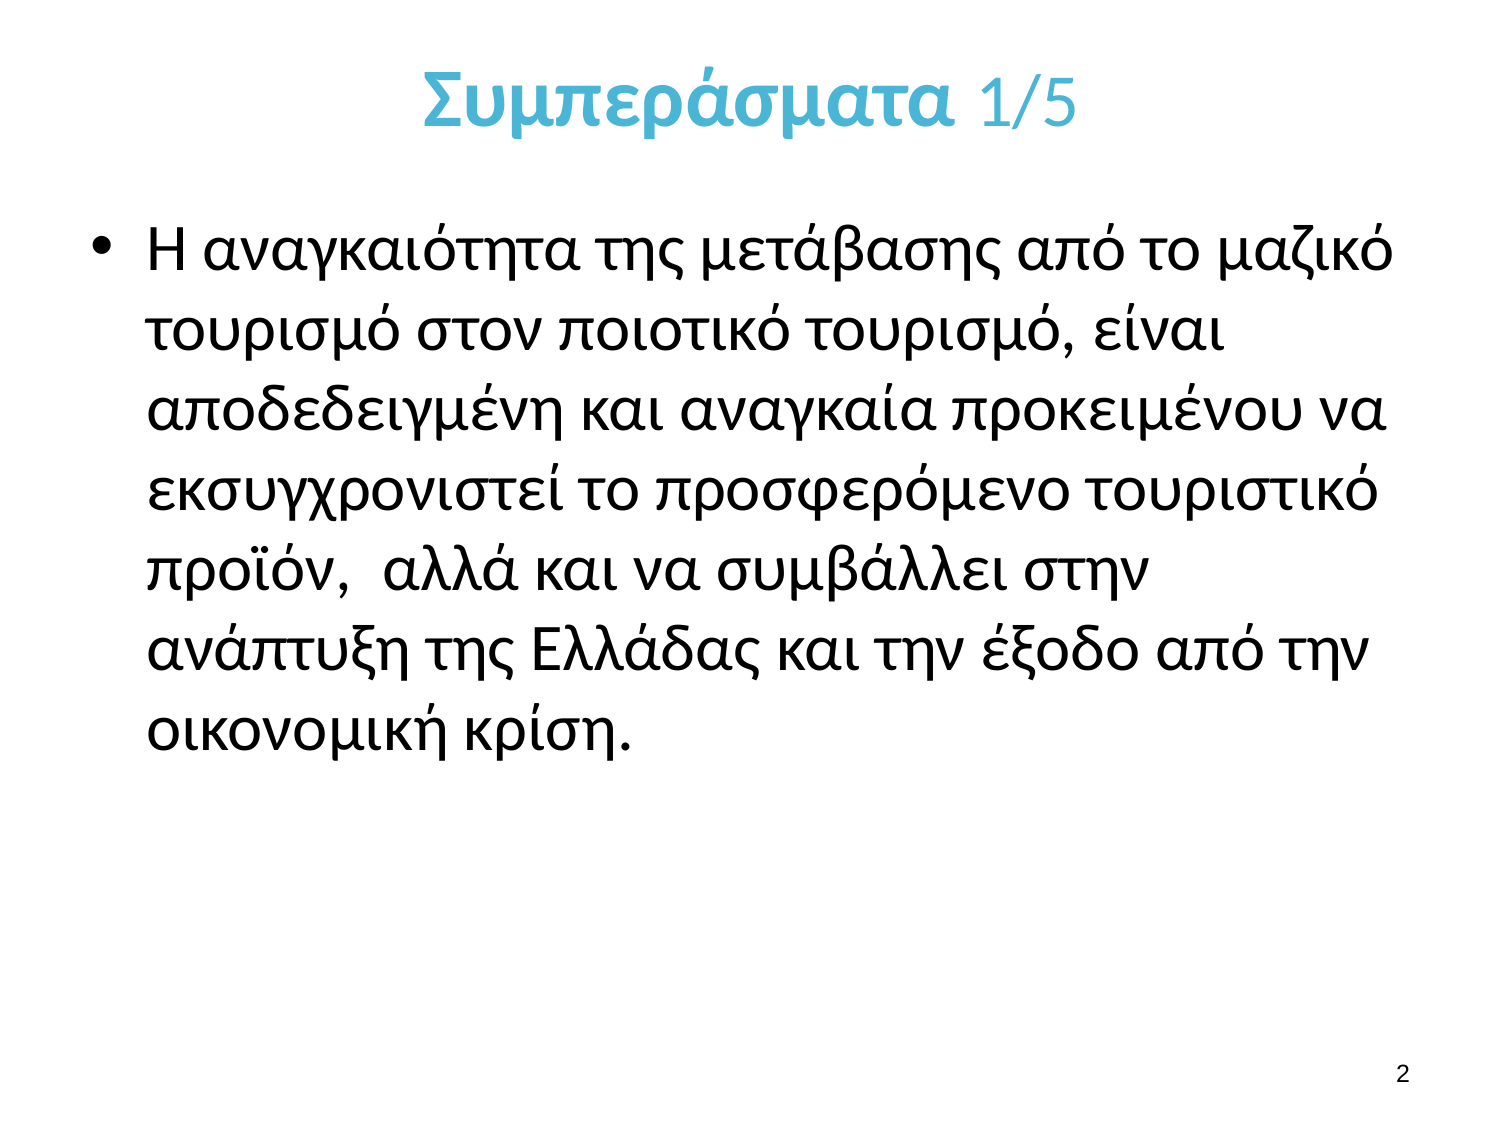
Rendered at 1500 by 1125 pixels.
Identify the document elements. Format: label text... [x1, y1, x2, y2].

slide_number 1 [1074, 1042, 1425, 1103]
list Η αναγκαιότητα της μετάβασης από το μαζικό τουρισμό στον ποιοτικό τουρισμό, είναι αποδεδειγμένη και αναγκαία προκειμένου να εκσυγχρονιστεί το προσφερόμενο τουριστικό προϊόν, αλλά και να συμβάλλει στην ανάπτυξη της Ελλάδας και την έξοδο από την οικονομική κρίση. [75, 196, 1425, 1024]
title Συμπεράσματα 1/5 [76, 19, 1427, 169]
